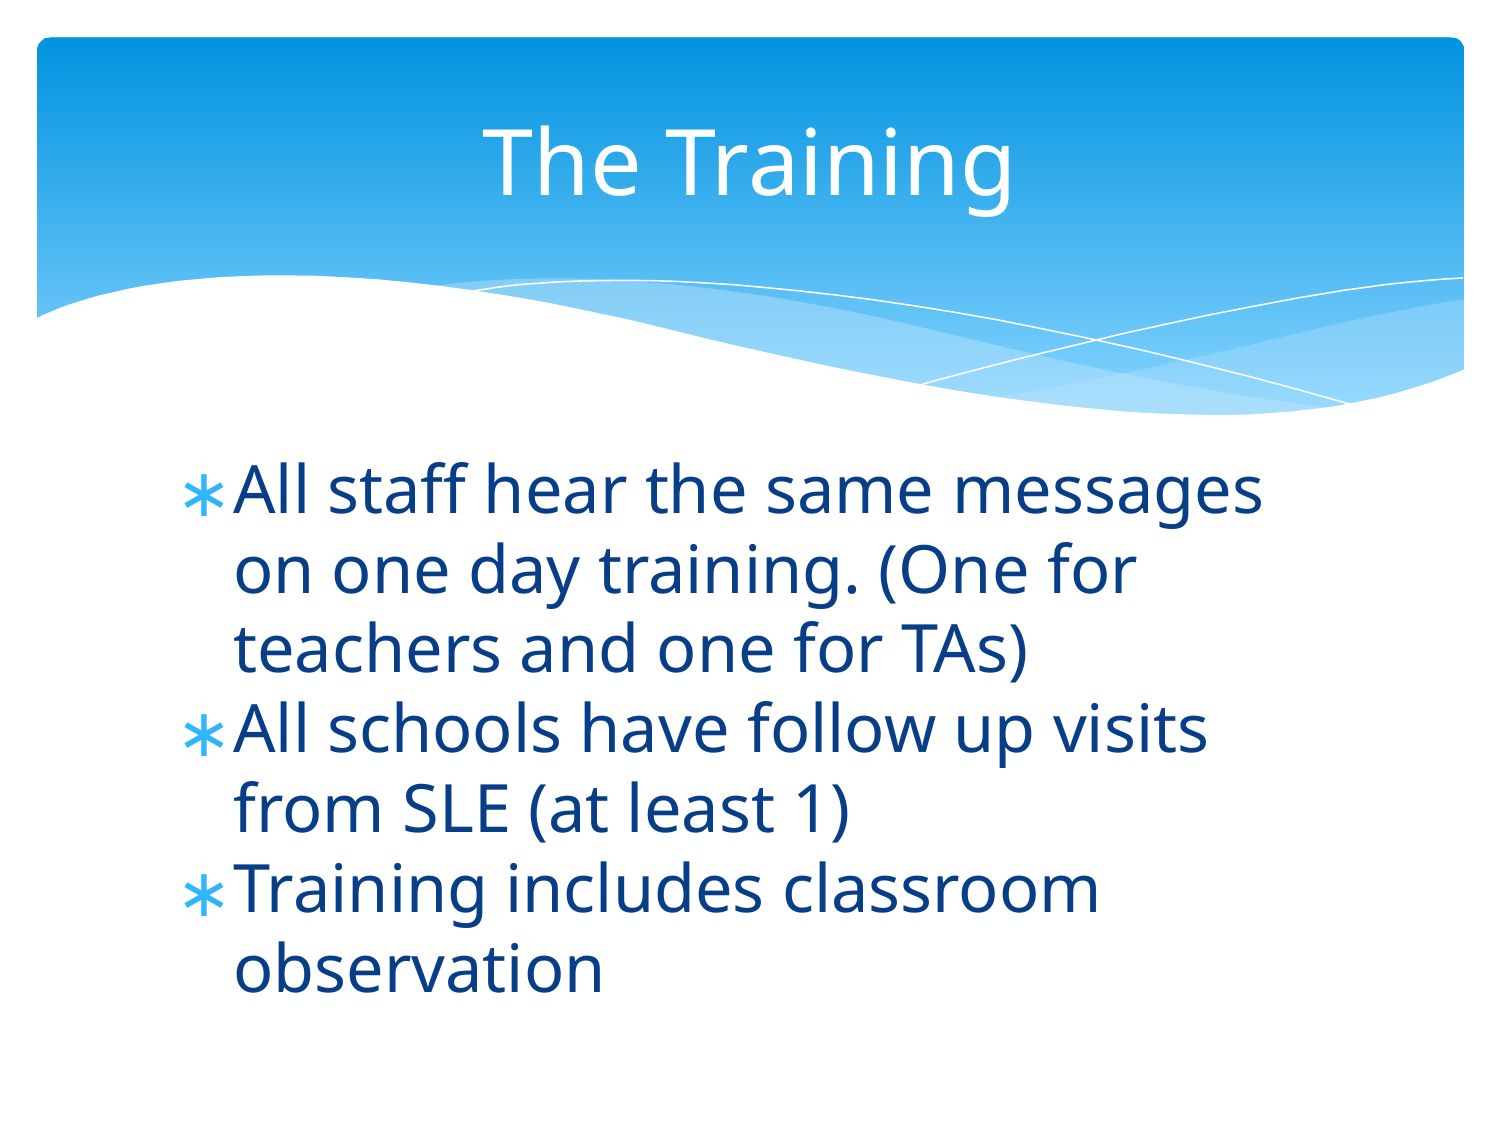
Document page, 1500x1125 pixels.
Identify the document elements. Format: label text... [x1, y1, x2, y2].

list All staff hear the same messages on one day training. (One for teachers and one for TAs) All schools have follow up visits from SLE (at least 1) Training includes classroom observation [143, 438, 1359, 1090]
title The Training [75, 55, 1425, 261]
